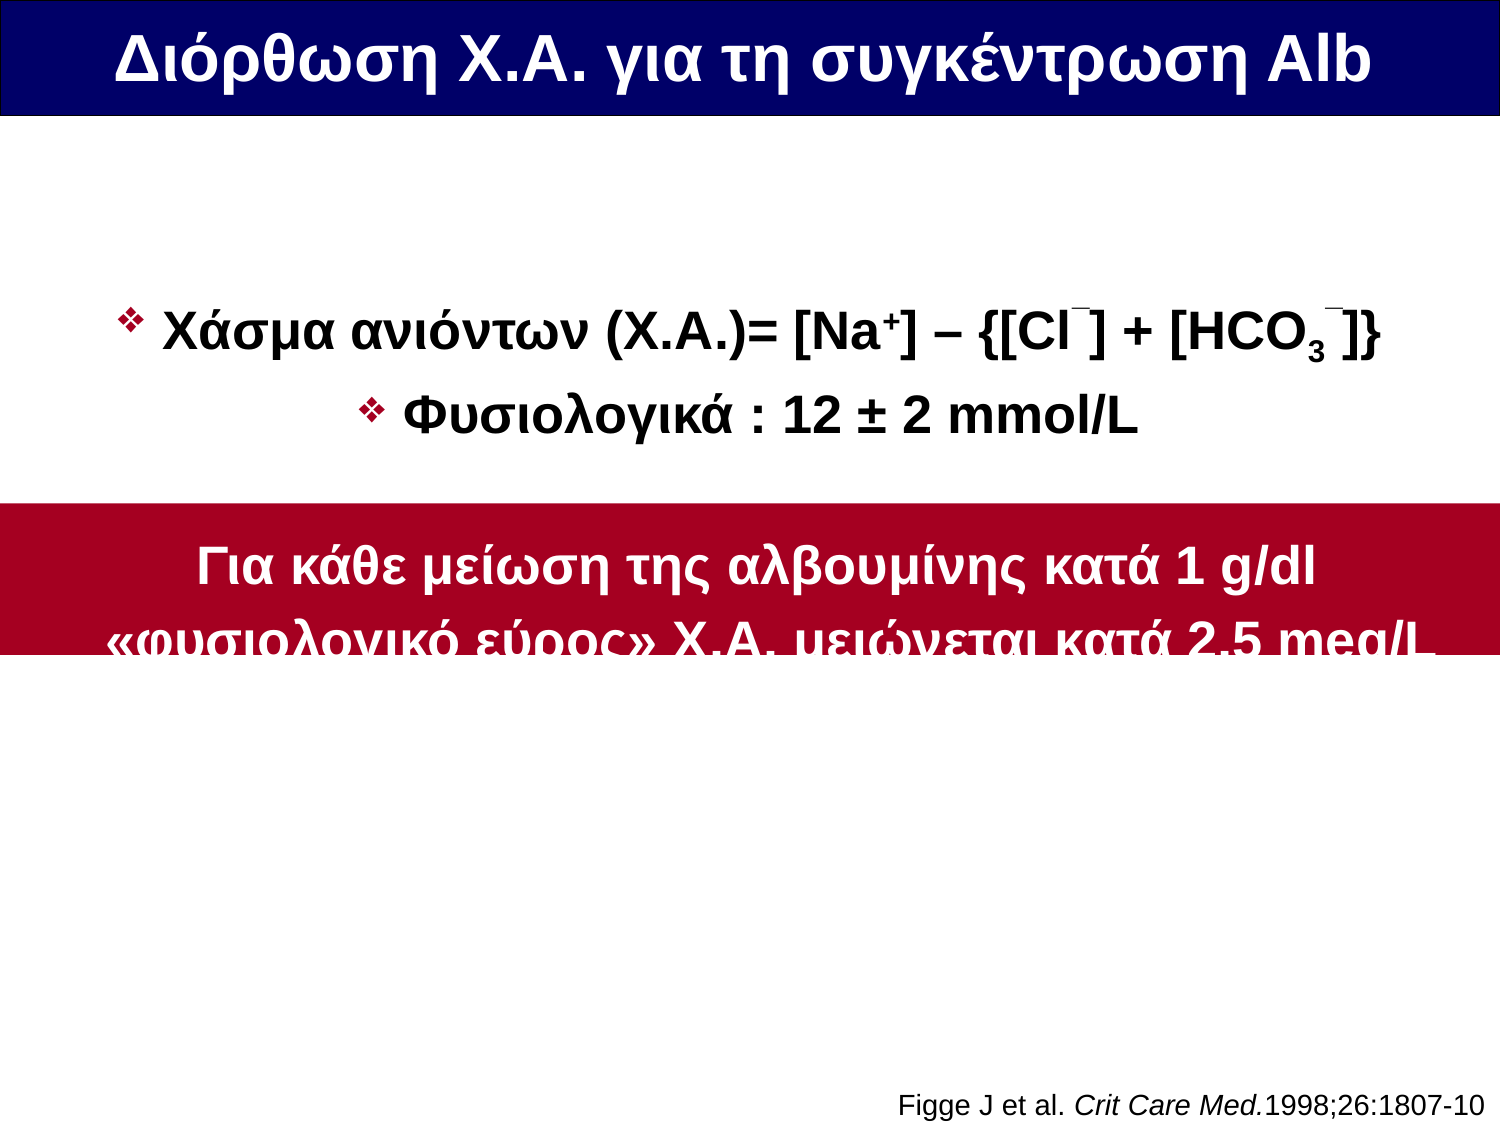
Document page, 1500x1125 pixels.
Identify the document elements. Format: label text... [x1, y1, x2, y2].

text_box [0, 0, 1500, 116]
text_box Figge J et al. Crit Care Med.1998;26:1807-10 [890, 1078, 1494, 1125]
text_box Χάσμα ανιόντων (Χ.Α.)= [Na+] – {[Cl_] + [HCO3_]} Φυσιολογικά : 12 ± 2 mmol/L Για κάθε μείωση της αλβουμίνης κατά 1 g/dl «φυσιολογικό εύρος» Χ.Α. μειώνεται κατά 2,5 meq/L [0, 267, 1500, 678]
